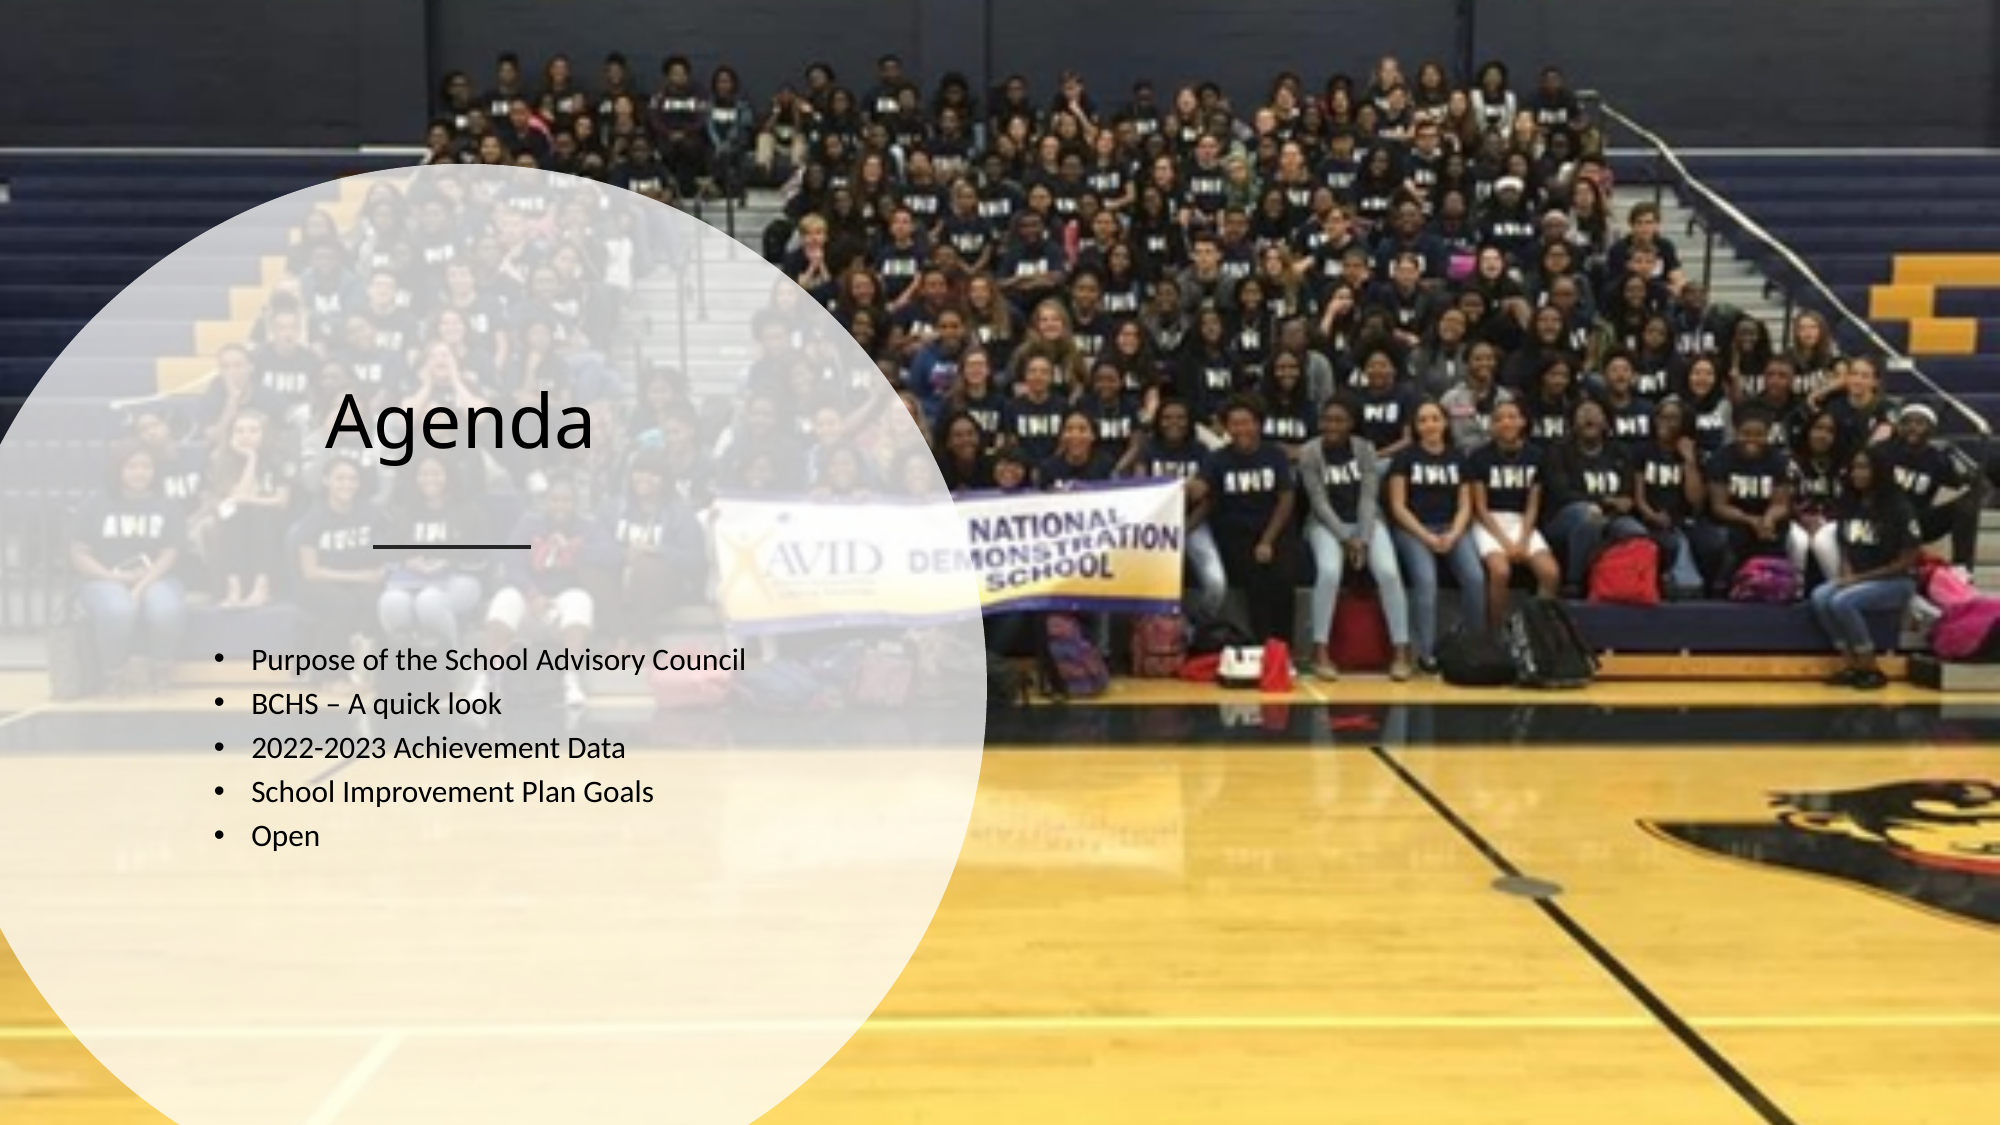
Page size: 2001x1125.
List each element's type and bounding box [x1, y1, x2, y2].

list [0, 0, 2000, 1125]
